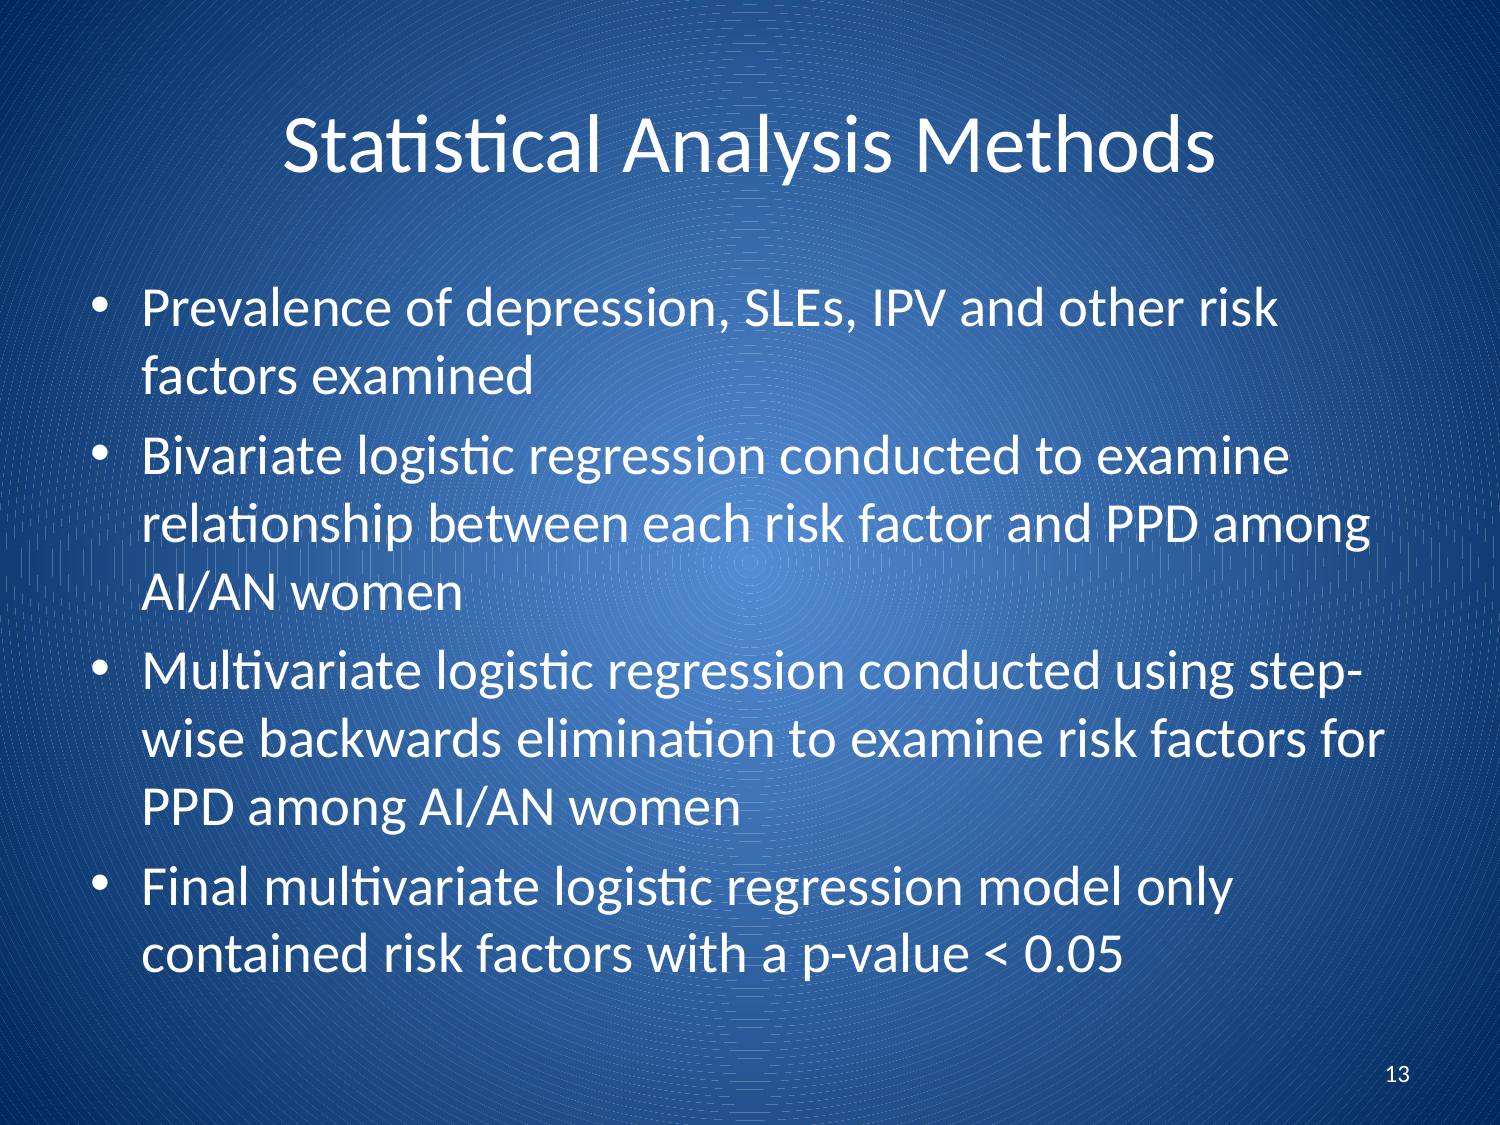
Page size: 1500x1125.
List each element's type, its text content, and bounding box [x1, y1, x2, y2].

slide_number 13 [1074, 1042, 1425, 1103]
title Statistical Analysis Methods [75, 45, 1425, 233]
list Prevalence of depression, SLEs, IPV and other risk factors examined Bivariate logistic regression conducted to examine relationship between each risk factor and PPD among AI/AN women Multivariate logistic regression conducted using step-wise backwards elimination to examine risk factors for PPD among AI/AN women Final multivariate logistic regression model only contained risk factors with a p-value < 0.05 [75, 262, 1425, 1005]
